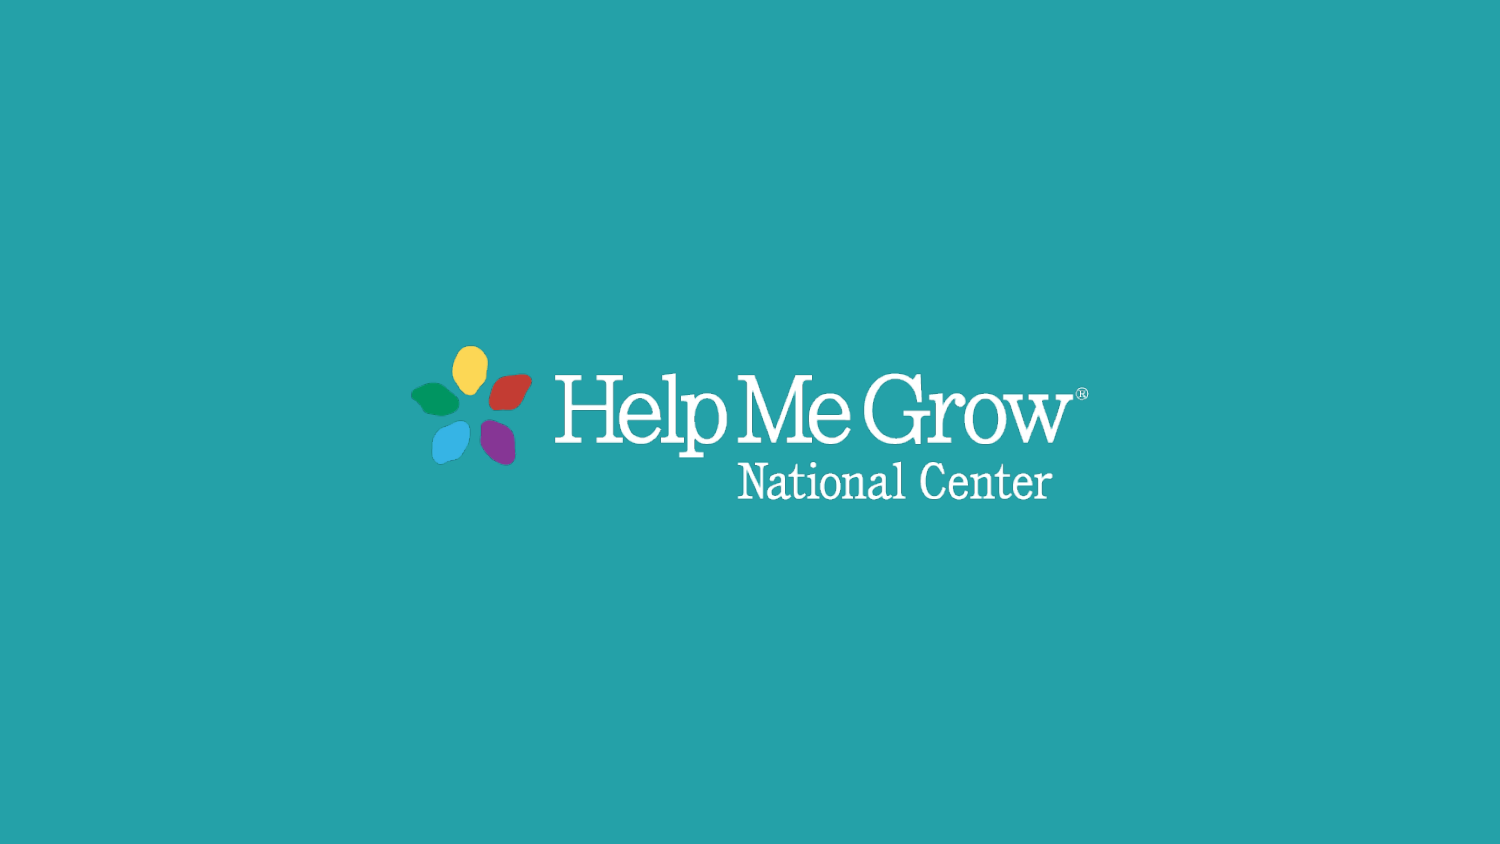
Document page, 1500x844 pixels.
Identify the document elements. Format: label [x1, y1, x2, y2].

picture [285, 62, 1215, 781]
